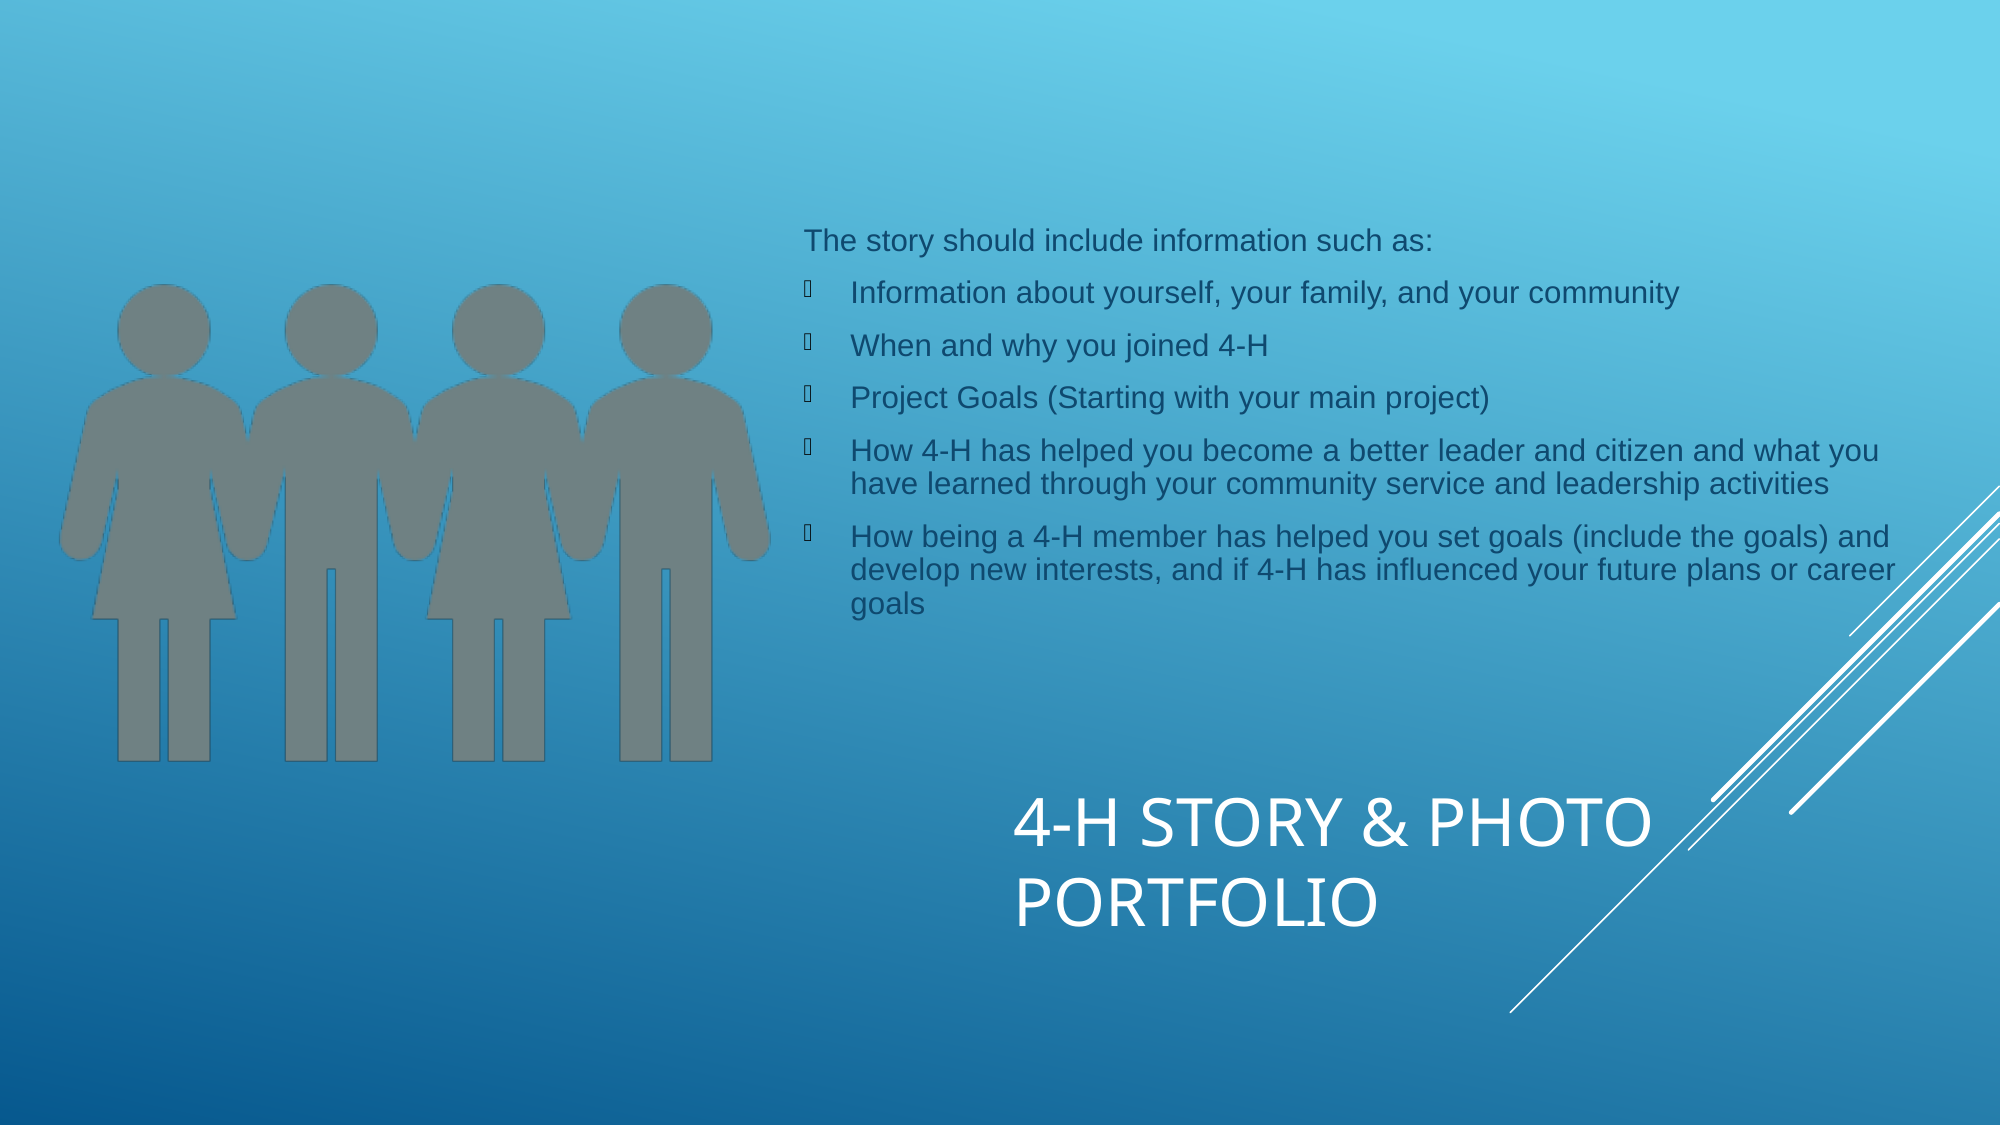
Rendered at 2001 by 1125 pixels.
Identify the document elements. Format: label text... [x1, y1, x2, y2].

picture [14, 122, 817, 925]
list The story should include information such as: Information about yourself, your family, and your community When and why you joined 4-H Project Goals (Starting with your main project) How 4-H has helped you become a better leader and citizen and what you have learned through your community service and leadership activities How being a 4-H member has helped you set goals (include the goals) and develop new interests, and if 4-H has influenced your future plans or career goals [788, 48, 1944, 850]
title 4-H Story & Photo Portfolio [998, 850, 1510, 984]
text_box [0, 0, 2000, 1125]
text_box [1510, 485, 2000, 1013]
